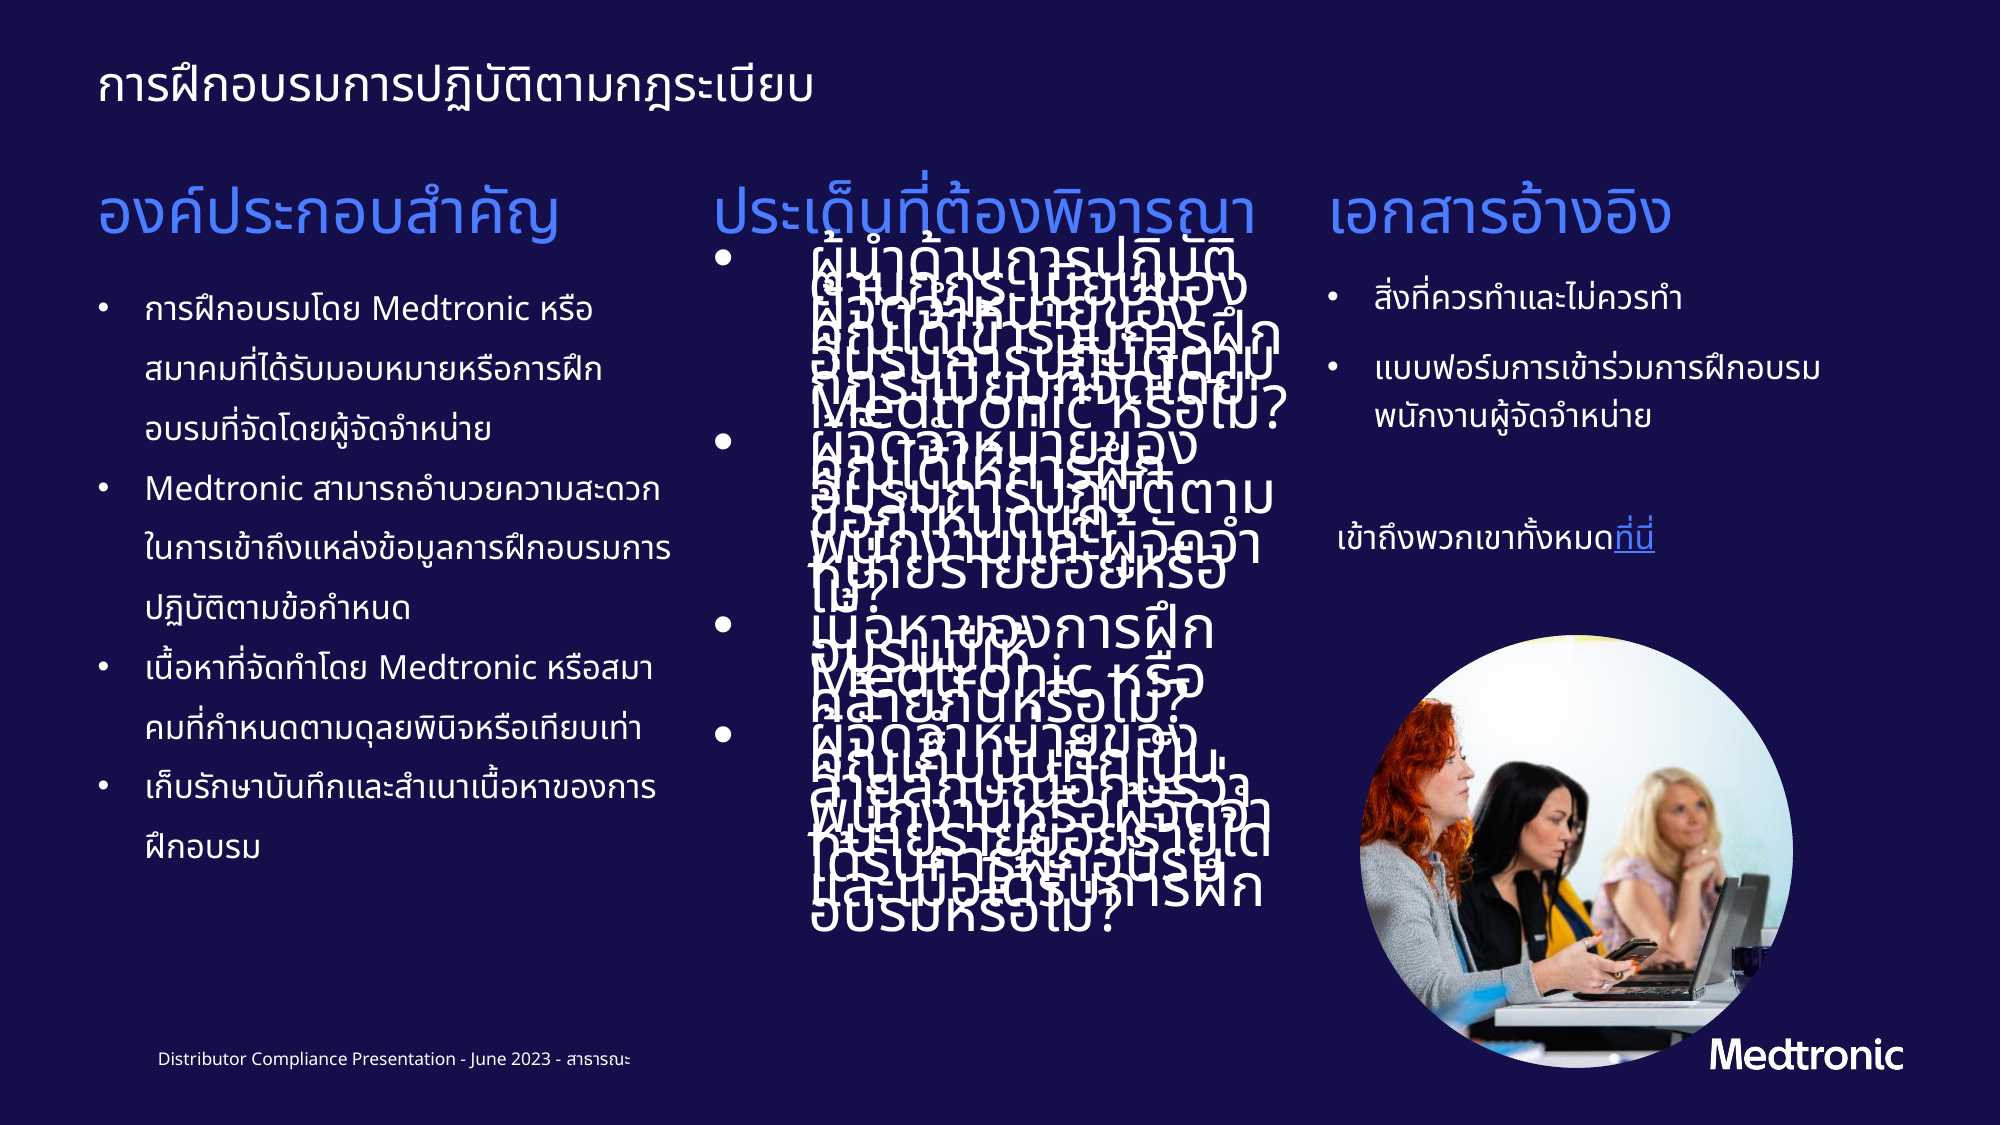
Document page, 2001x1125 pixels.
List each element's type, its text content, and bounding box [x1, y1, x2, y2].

title การฝึกอบรมการปฏิบัติตามกฎระเบียบ [97, 59, 1903, 115]
list ประเด็นที่ต้องพิจารณา [712, 170, 1289, 247]
list สิ่งที่ควรทําและไม่ควรทํา แบบฟอร์มการเข้าร่วมการฝึกอบรมพนักงานผู้จัดจําหน่าย เข้าถึงพวกเขาทั้งหมดที่นี่ [1327, 267, 1903, 947]
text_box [1210, 633, 1864, 1069]
list องค์ประกอบสําคัญ [97, 170, 674, 247]
list ผู้นําด้านการปฏิบัติตามกฎระเบียบของผู้จัดจําหน่ายของคุณได้เข้าร่วมการฝึกอบรมการปฏิบัติตามกฎระเบียบที่จัดโดย Medtronic หรือไม่? ผู้จัดจําหน่ายของคุณได้ให้การฝึกอบรมการปฏิบัติตามข้อกําหนดแก่พนักงานและผู้จัดจําหน่ายรายย่อยหรือไม่? เนื้อหาของการฝึกอบรมมีให้ Medtronic หรือคล้ายกันหรือไม่? ผู้จัดจําหน่ายของคุณเก็บบันทึกเป็นลายลักษณ์อักษรว่าพนักงานหรือผู้จัดจําหน่ายรายย่อยรายใดได้รับการฝึกอบรมและเมื่อได้รับการฝึกอบรมหรือไม่? [712, 267, 1289, 947]
footer Distributor Compliance Presentation - June 2023 - สาธารณะ [157, 1047, 1210, 1069]
list การฝึกอบรมโดย Medtronic หรือสมาคมที่ได้รับมอบหมายหรือการฝึกอบรมที่จัดโดยผู้จัดจําหน่าย Medtronic สามารถอํานวยความสะดวกในการเข้าถึงแหล่งข้อมูลการฝึกอบรมการปฏิบัติตามข้อกําหนด เนื้อหาที่จัดทําโดย Medtronic หรือสมาคมที่กําหนดตามดุลยพินิจหรือเทียบเท่า เก็บรักษาบันทึกและสําเนาเนื้อหาของการฝึกอบรม [97, 267, 673, 947]
list เอกสารอ้างอิง [1327, 170, 1903, 247]
picture [1710, 1038, 1903, 1070]
